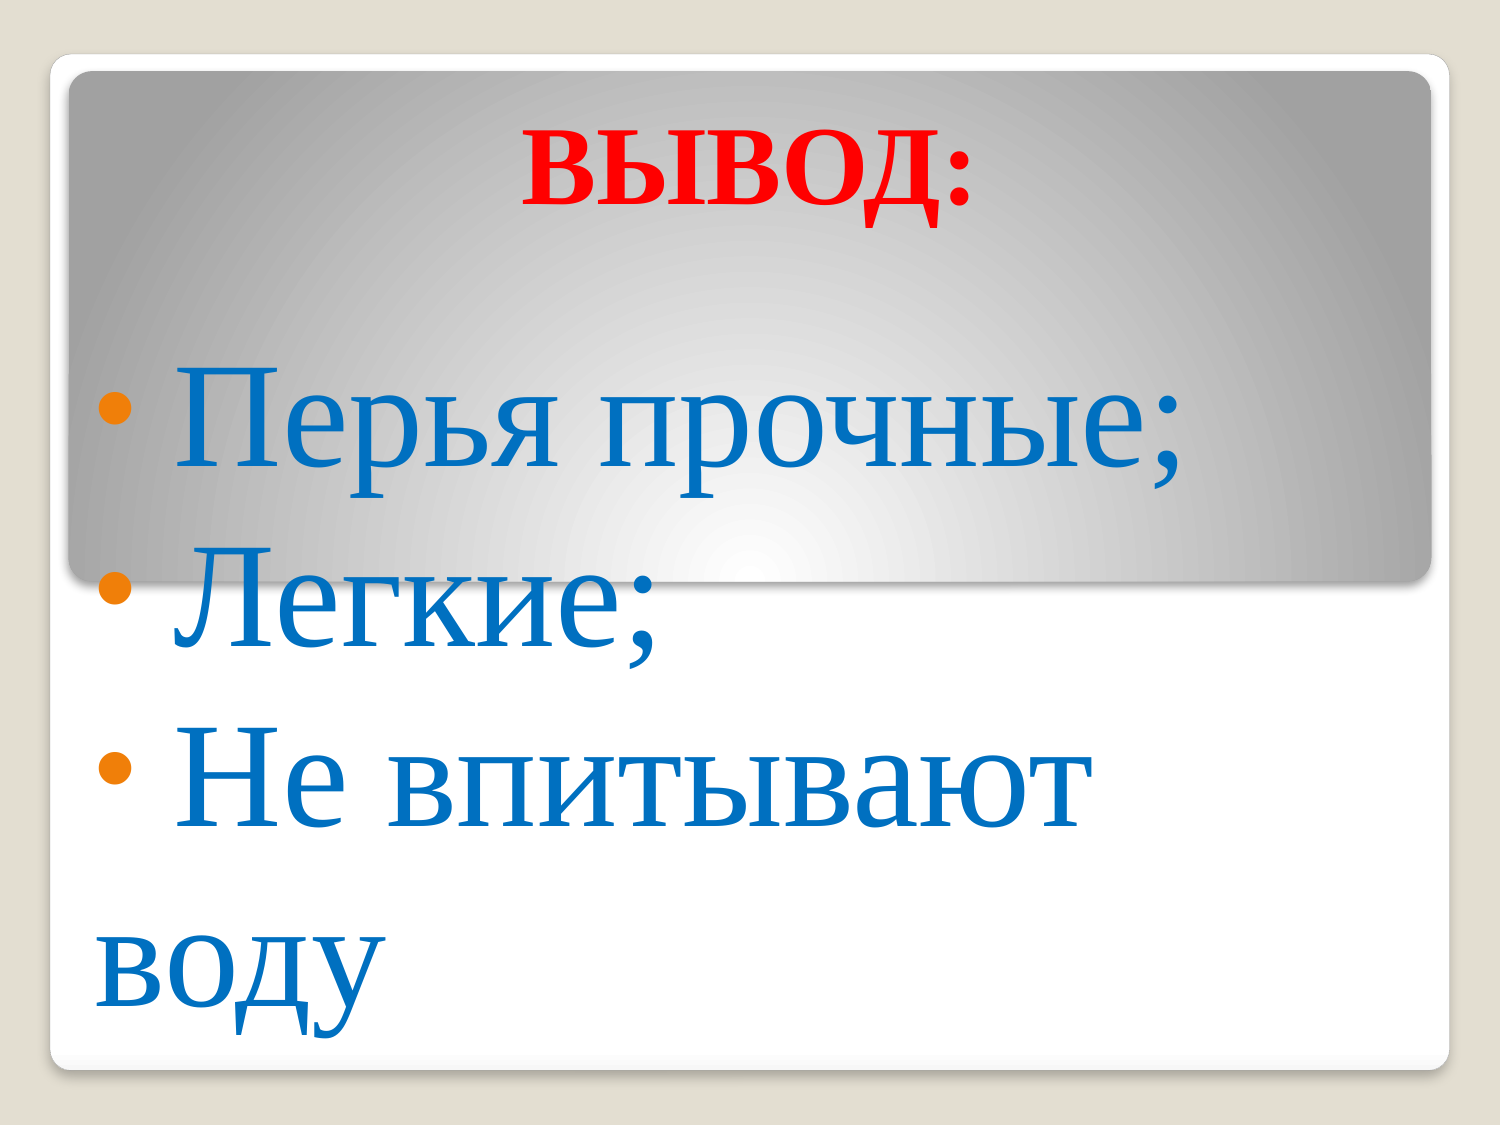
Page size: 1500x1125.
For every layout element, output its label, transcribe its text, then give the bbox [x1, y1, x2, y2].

subtitle Перья прочные; Легкие; Не впитывают воду [58, 316, 1430, 1079]
title ВЫВОД: [70, 70, 1430, 235]
